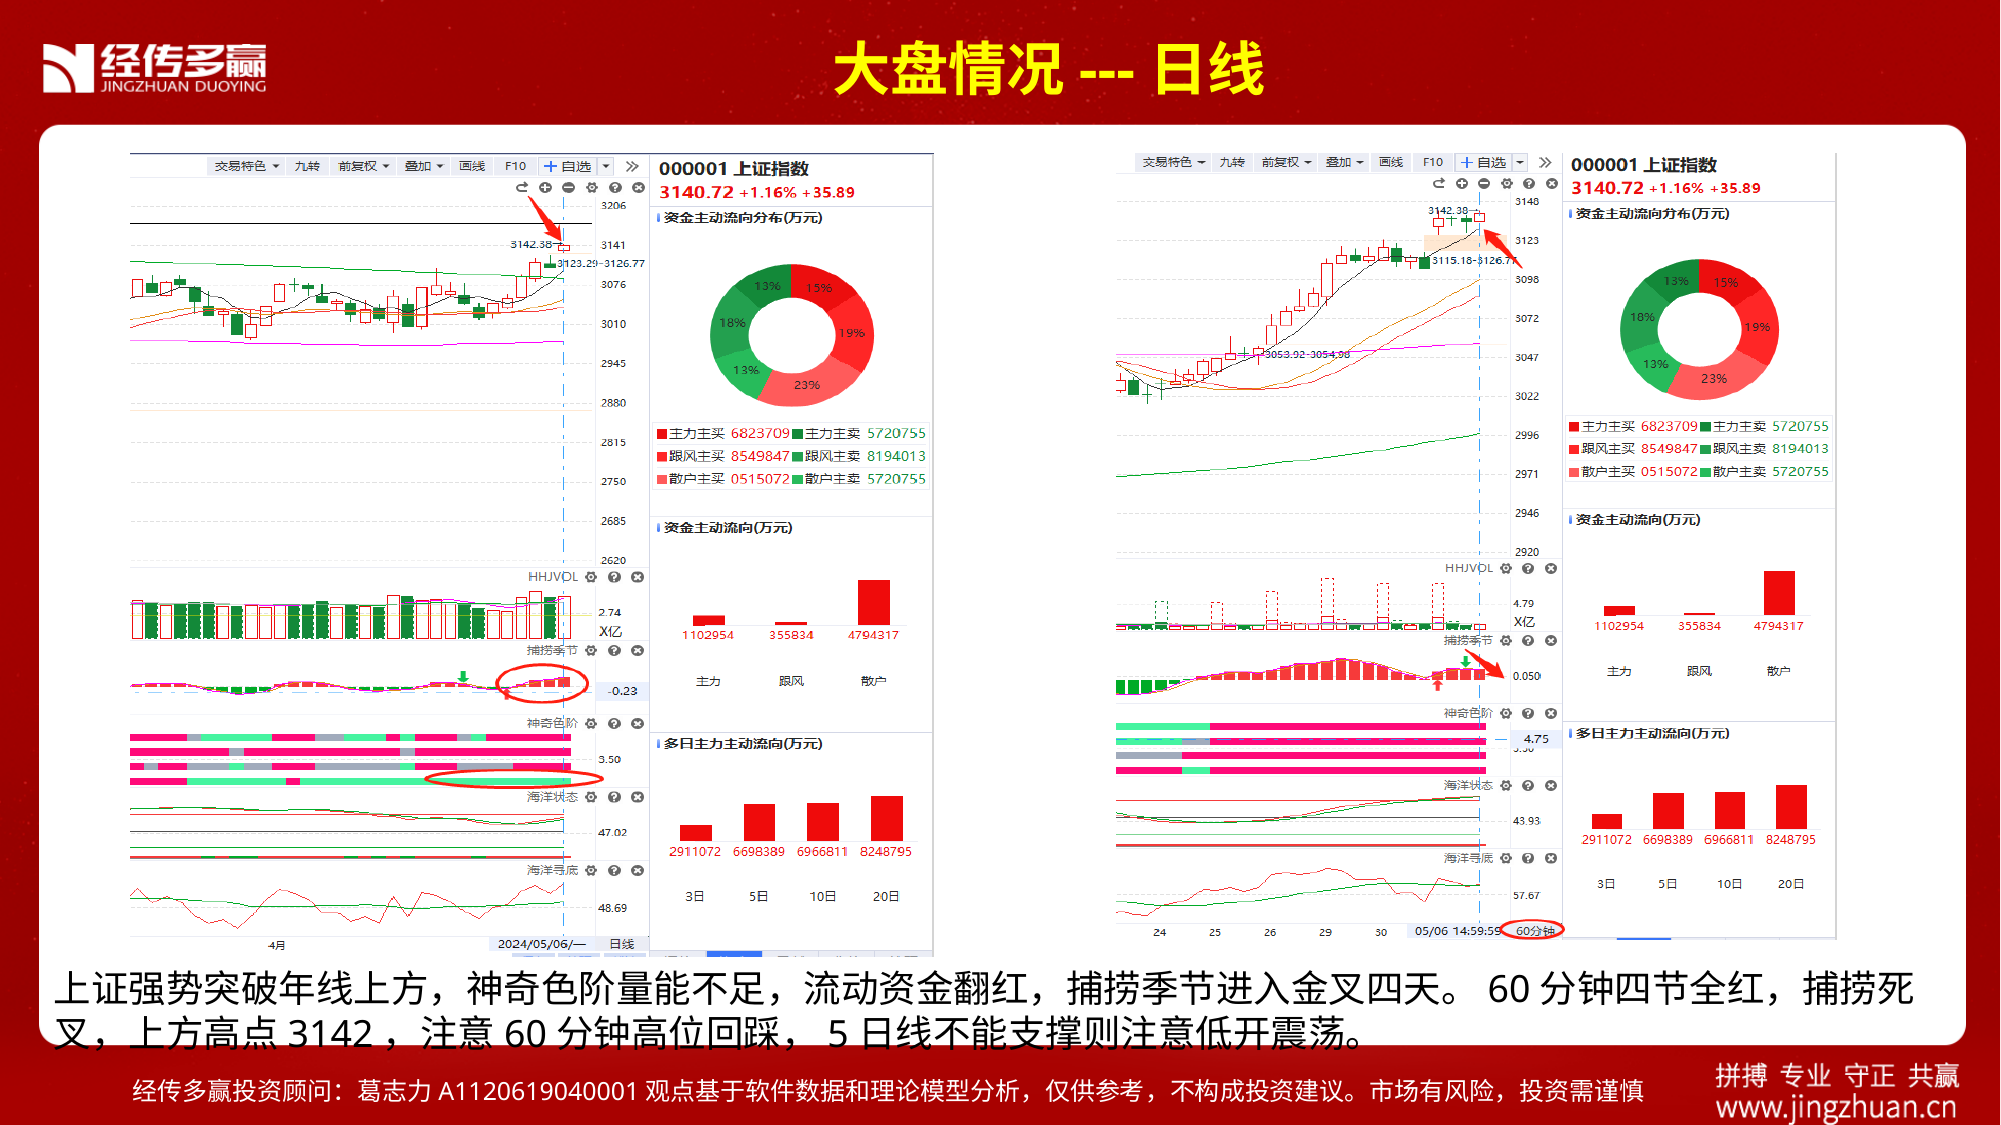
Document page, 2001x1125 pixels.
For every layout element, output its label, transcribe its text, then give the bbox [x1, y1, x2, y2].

text_box 大盘情况---日线 [670, 24, 1350, 91]
picture [0, 0, 2001, 1125]
text_box 上证强势突破年线上方，神奇色阶量能不足，流动资金翻红，捕捞季节进入金叉四天。60分钟四节全红，捕捞死叉，上方高点3142，注意60分钟高位回踩，5日线不能支撑则注意低开震荡。 [39, 957, 1939, 1046]
